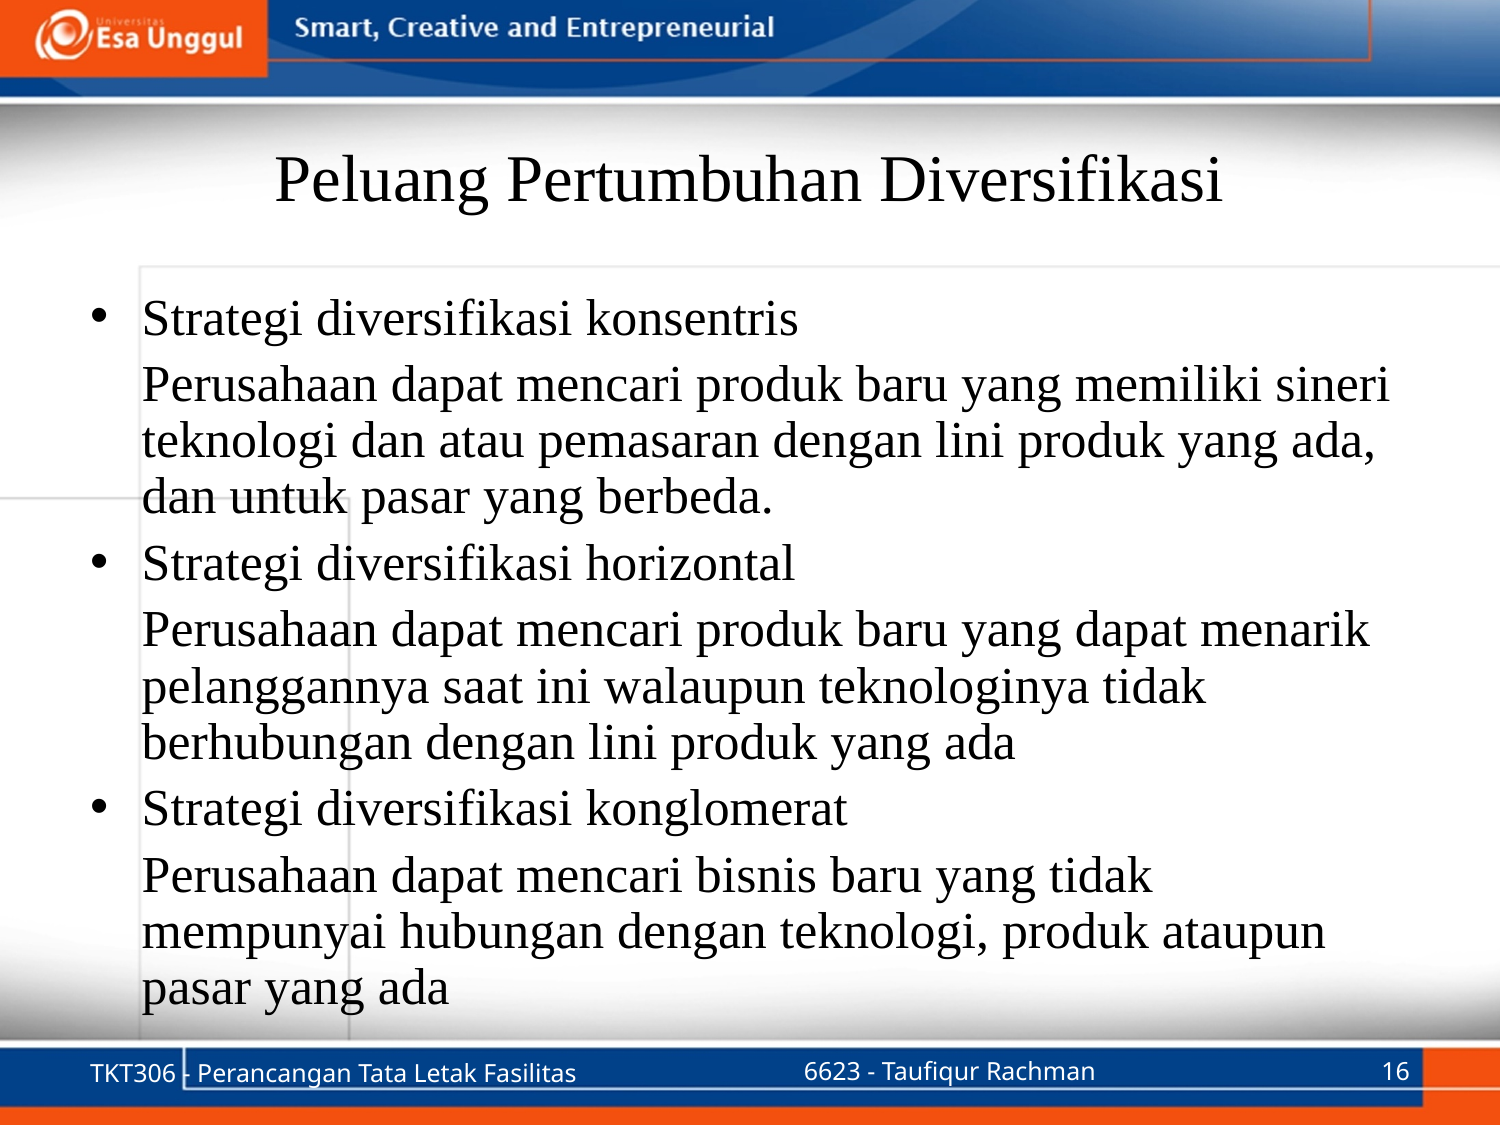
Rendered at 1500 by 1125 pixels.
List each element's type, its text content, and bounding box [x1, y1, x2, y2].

list Strategi diversifikasi konsentris Perusahaan dapat mencari produk baru yang memiliki sineri teknologi dan atau pemasaran dengan lini produk yang ada, dan untuk pasar yang berbeda. Strategi diversifikasi horizontal Perusahaan dapat mencari produk baru yang dapat menarik pelanggannya saat ini walaupun teknologinya tidak berhubungan dengan lini produk yang ada Strategi diversifikasi konglomerat Perusahaan dapat mencari bisnis baru yang tidak mempunyai hubungan dengan teknologi, produk ataupun pasar yang ada [75, 282, 1425, 1025]
slide_number TKT306 - Perancangan Tata Letak Fasilitas [75, 1042, 645, 1103]
title Peluang Pertumbuhan Diversifikasi [75, 99, 1425, 250]
slide_number 16 [1250, 1042, 1425, 1103]
picture [0, 0, 1500, 1125]
footer 6623 - Taufiqur Rachman [712, 1042, 1188, 1103]
